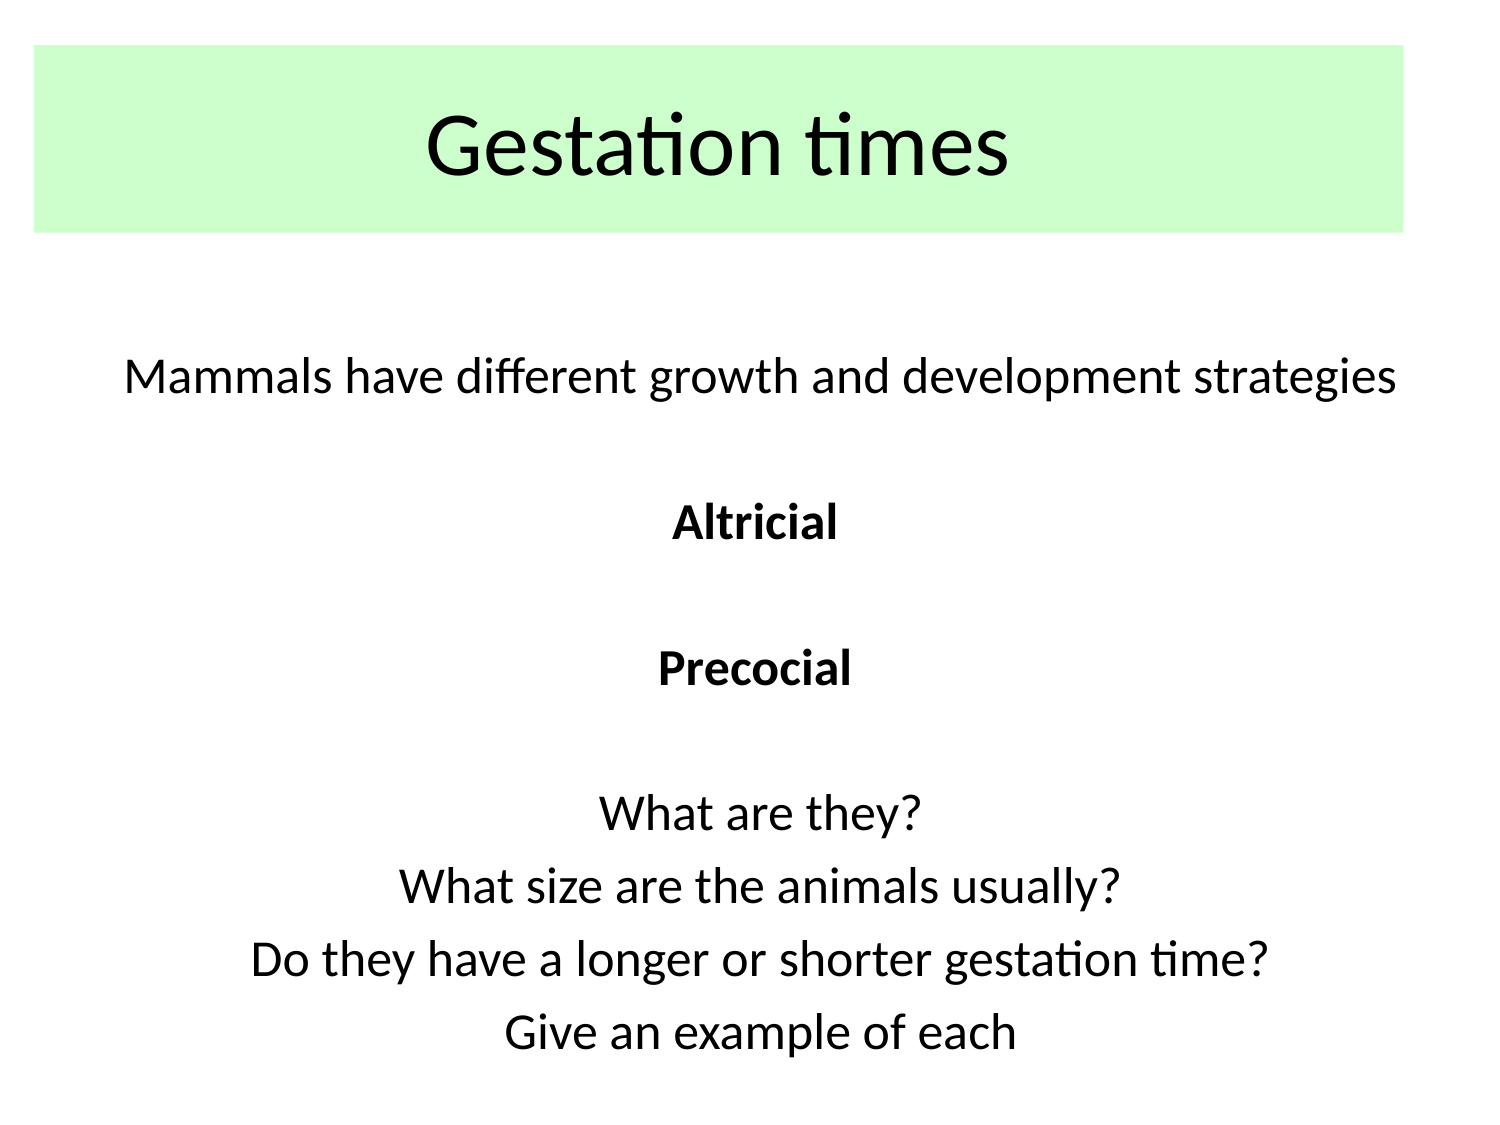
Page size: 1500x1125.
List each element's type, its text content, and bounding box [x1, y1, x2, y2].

title Gestation times [33, 45, 1404, 233]
list Mammals have different growth and development strategies Altricial Precocial What are they? What size are the animals usually? Do they have a longer or shorter gestation time? Give an example of each [28, 334, 1495, 1071]
